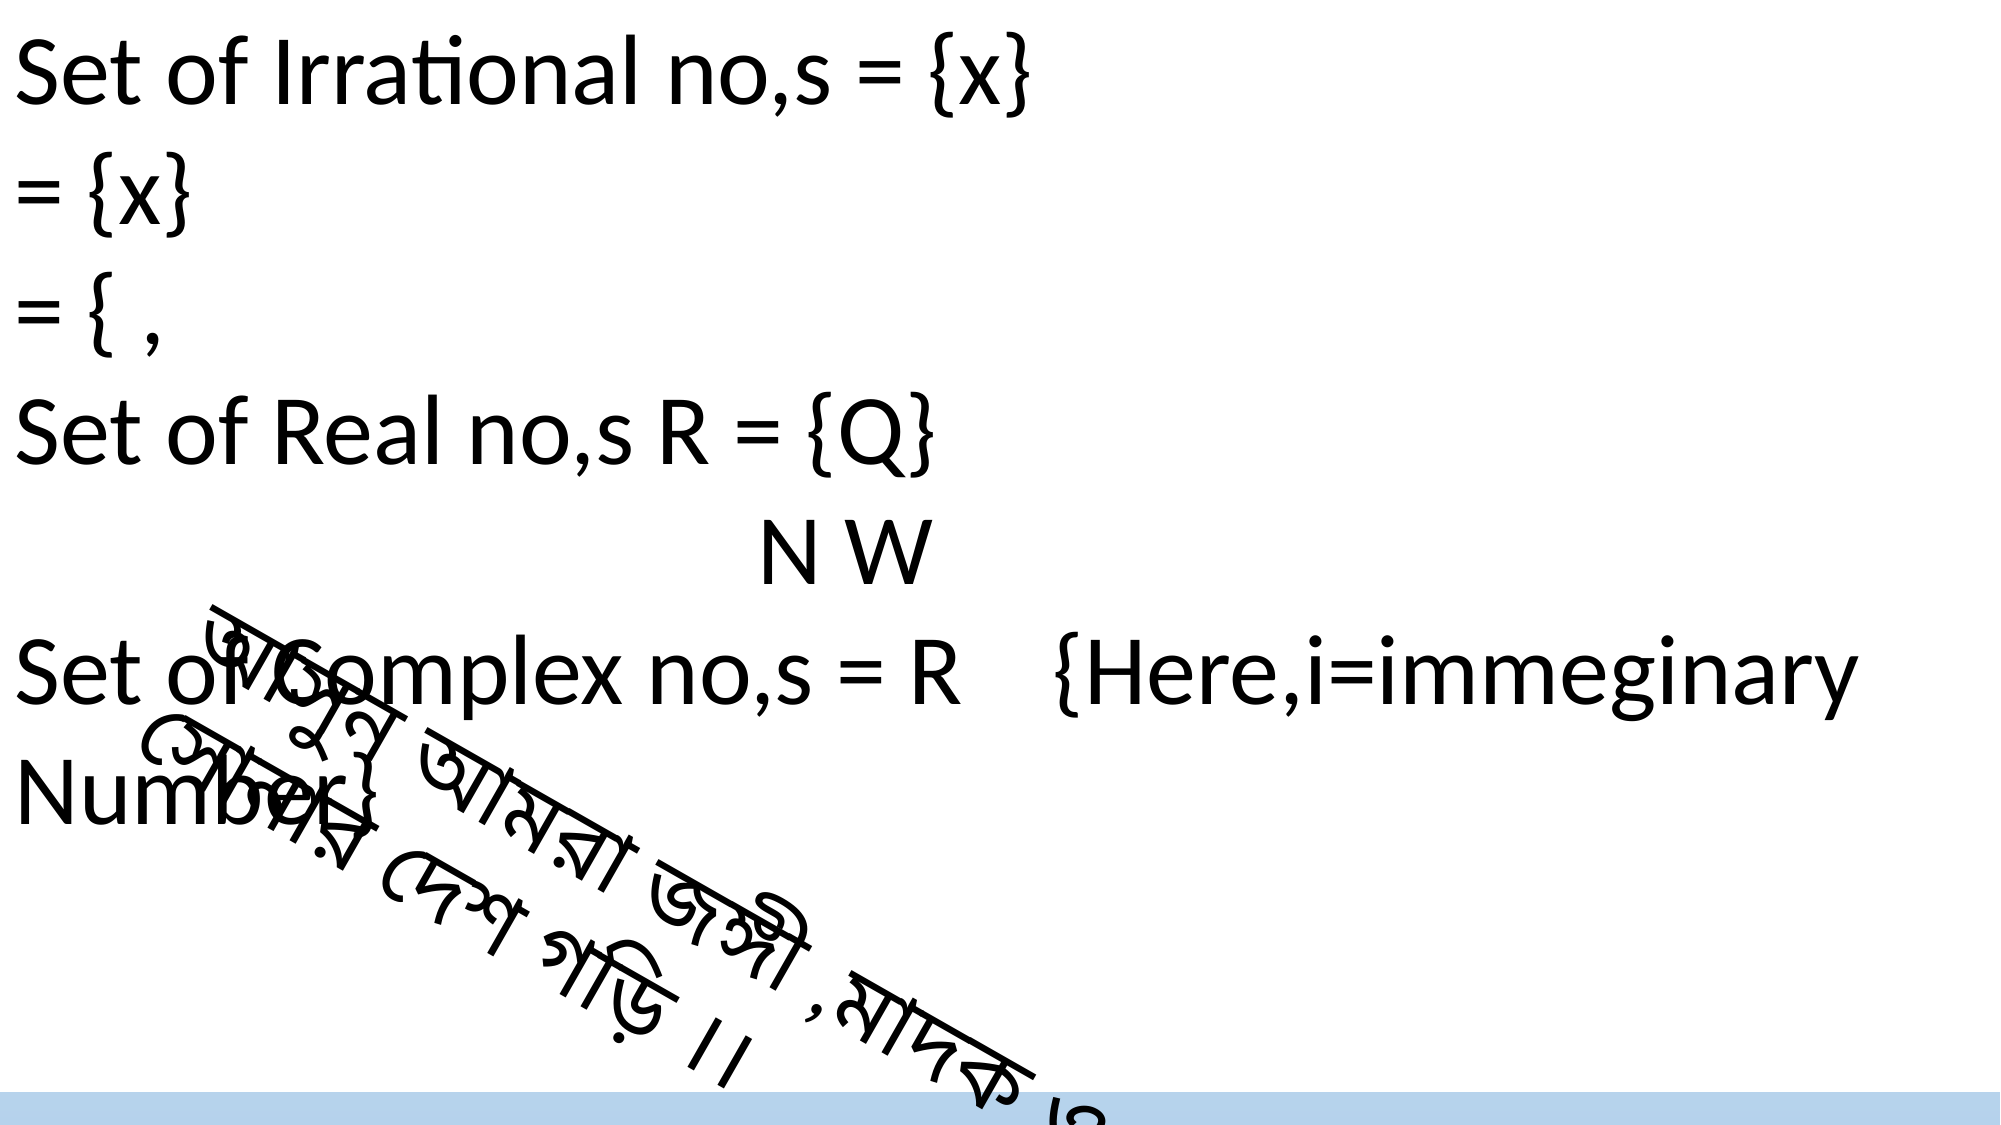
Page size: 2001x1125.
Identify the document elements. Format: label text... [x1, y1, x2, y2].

text_box আসুন আমরা জঙ্গী ,মাদক ও সন্ত্রাসমুক্ত সোনার দেশ গড়ি ।। [105, 561, 1208, 1125]
